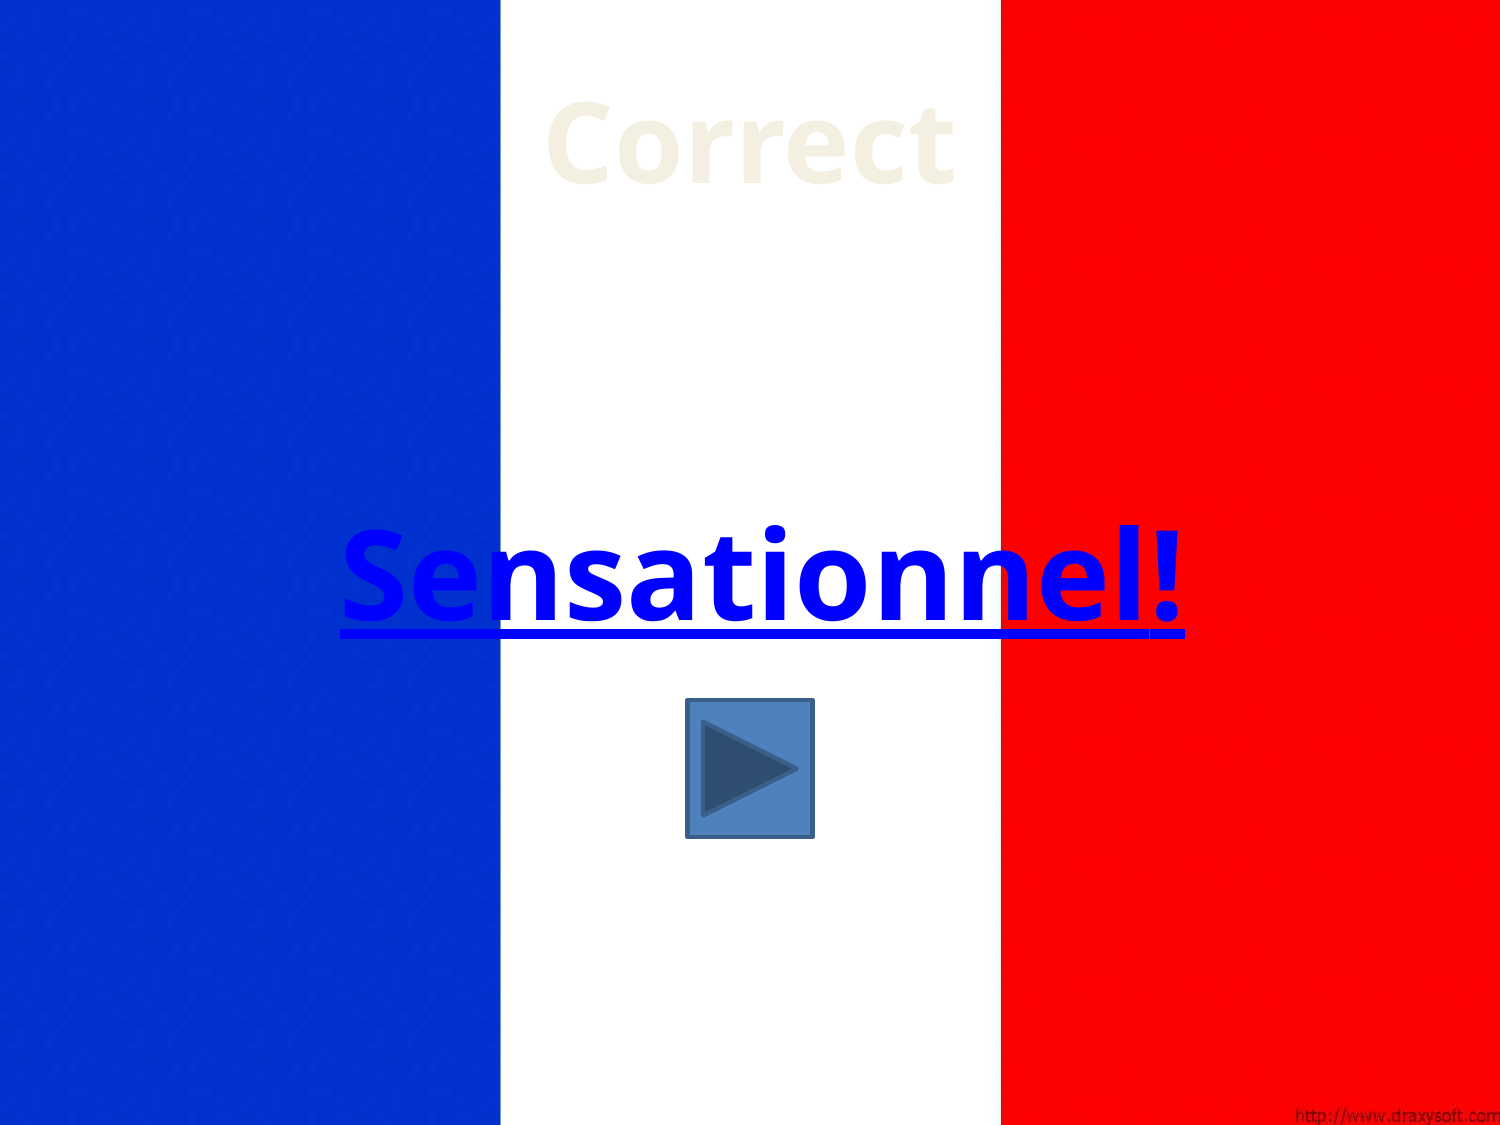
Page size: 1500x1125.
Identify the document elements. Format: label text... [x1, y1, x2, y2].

text_box [685, 698, 815, 839]
title Correct [75, 45, 1425, 233]
picture [0, 0, 1500, 1125]
list Sensationnel! [87, 487, 1438, 638]
